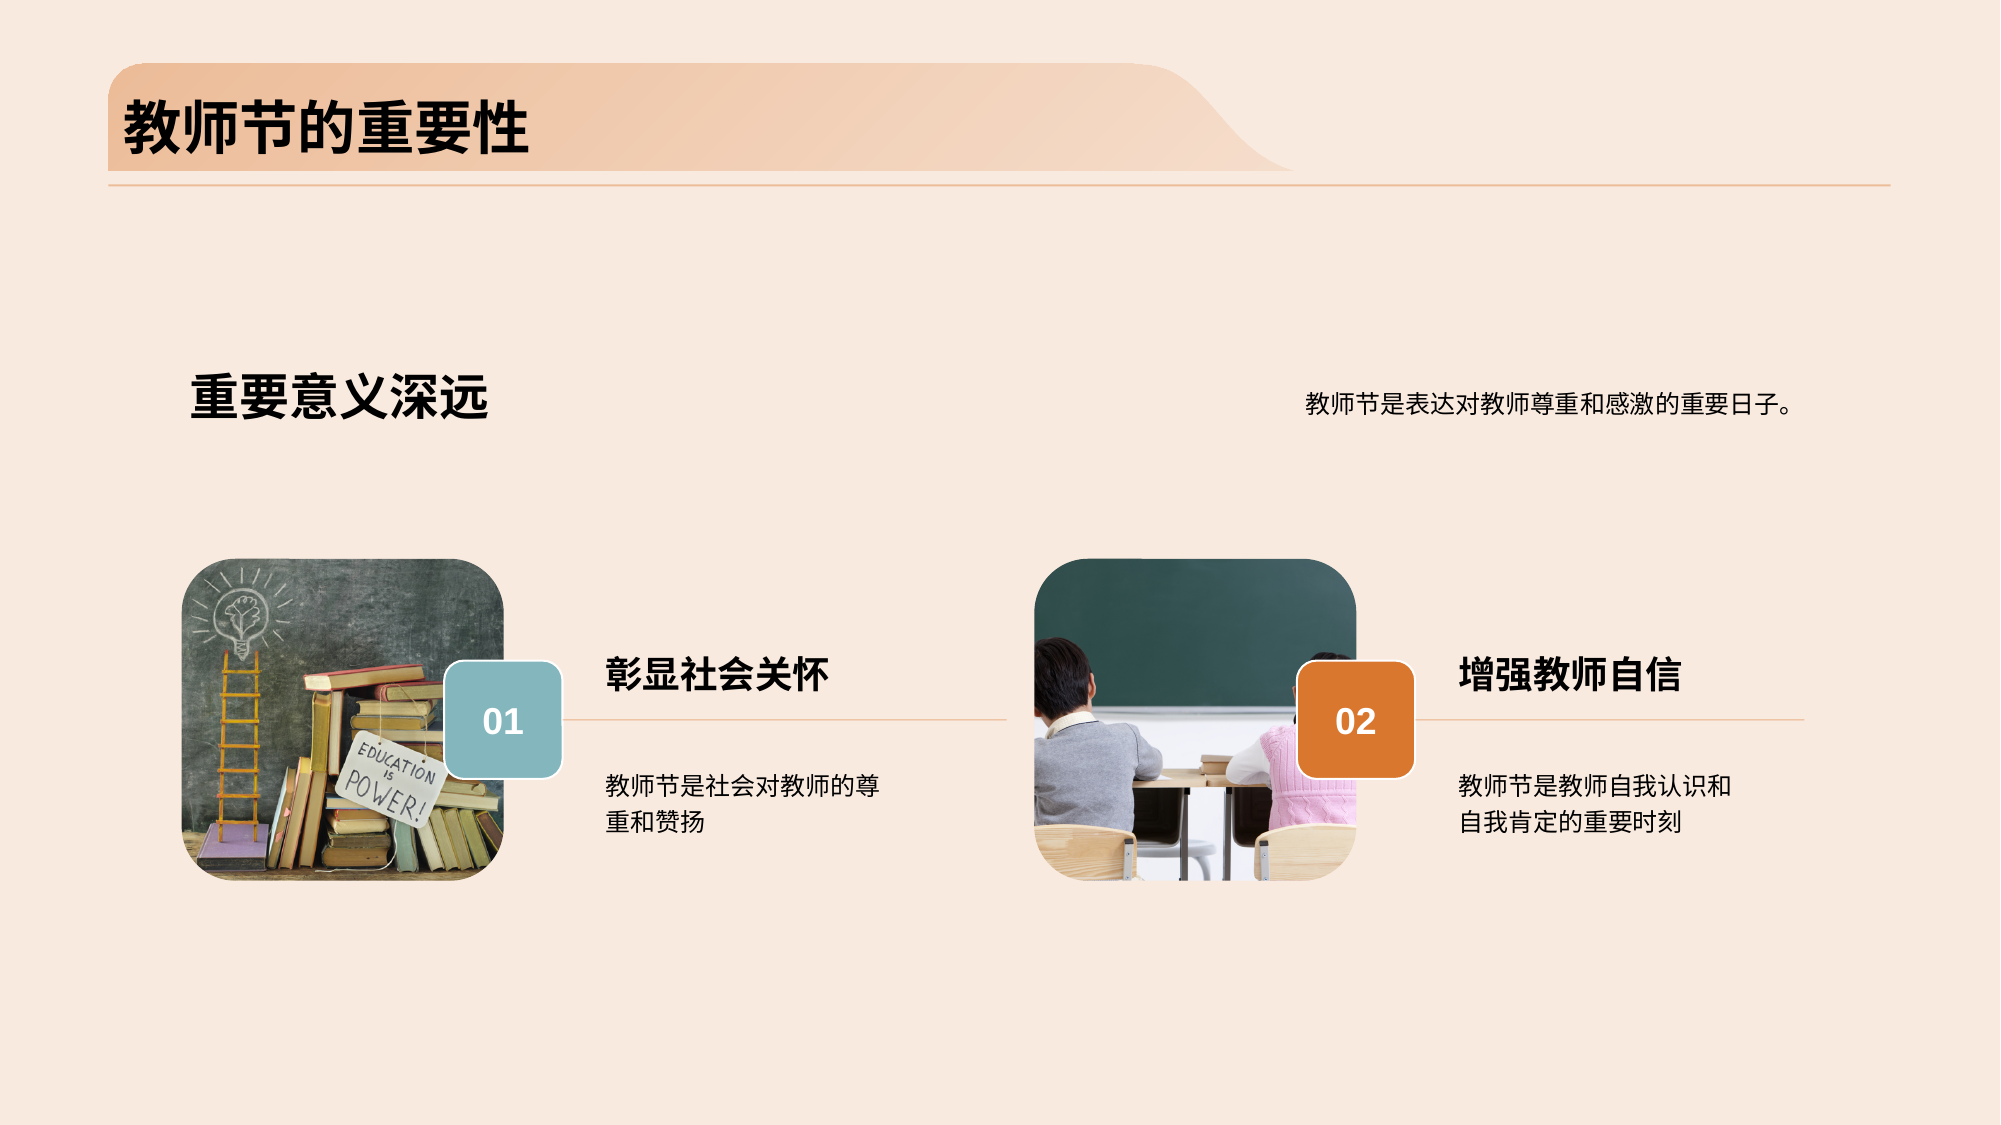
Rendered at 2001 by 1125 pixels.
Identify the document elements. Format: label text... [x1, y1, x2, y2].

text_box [174, 357, 1824, 919]
title 教师节的重要性 [108, 0, 1890, 169]
